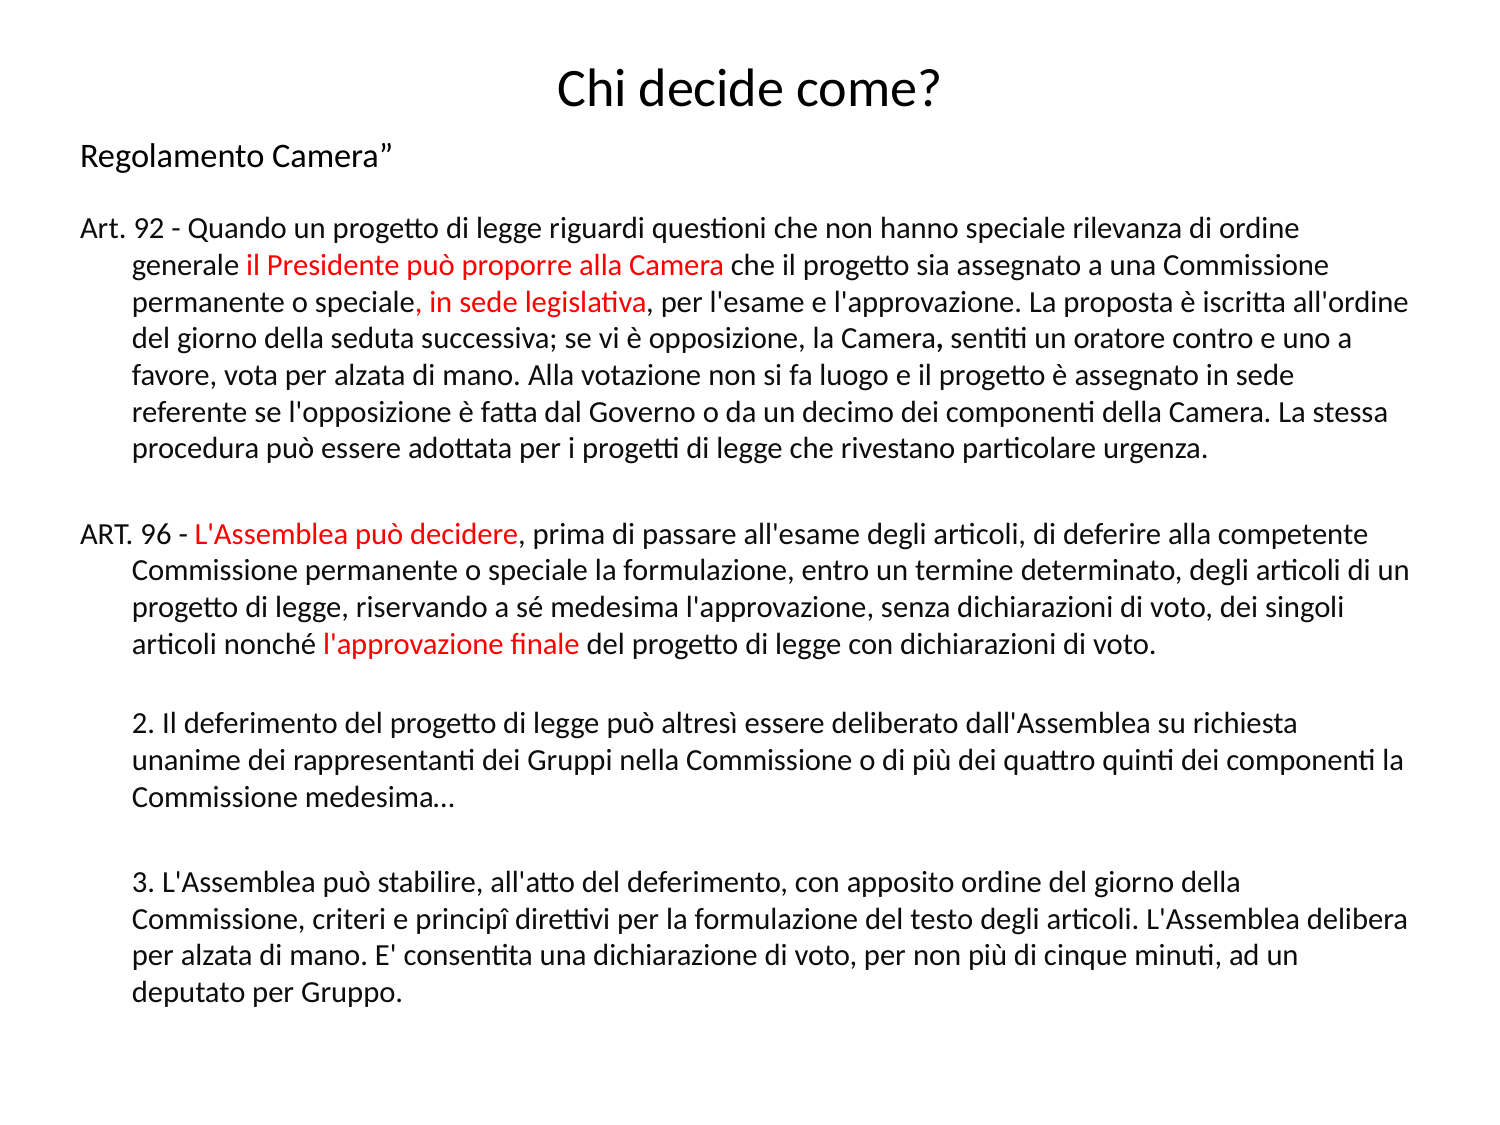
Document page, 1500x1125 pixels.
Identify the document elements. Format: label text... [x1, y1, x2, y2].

list Regolamento Camera” Art. 92 - Quando un progetto di legge riguardi questioni che non hanno speciale rilevanza di ordine generale il Presidente può proporre alla Camera che il progetto sia assegnato a una Commissione permanente o speciale, in sede legislativa, per l'esame e l'approvazione. La proposta è iscritta all'ordine del giorno della seduta successiva; se vi è opposizione, la Camera, sentiti un oratore contro e uno a favore, vota per alzata di mano. Alla votazione non si fa luogo e il progetto è assegnato in sede referente se l'opposizione è fatta dal Governo o da un decimo dei componenti della Camera. La stessa procedura può essere adottata per i progetti di legge che rivestano particolare urgenza. Art. 96 - L'Assemblea può decidere, prima di passare all'esame degli articoli, di deferire alla competente Commissione permanente o speciale la formulazione, entro un termine determinato, degli articoli di un progetto di legge, riservando a sé medesima l'approvazione, senza dichiarazioni di voto, dei singoli articoli nonché l'approvazione finale del progetto di legge con dichiarazioni di voto. 2. Il deferimento del progetto di legge può altresì essere deliberato dall'Assemblea su richiesta unanime dei rappresentanti dei Gruppi nella Commissione o di più dei quattro quinti dei componenti la Commissione medesima… 3. L'Assemblea può stabilire, all'atto del deferimento, con apposito ordine del giorno della Commissione, criteri e principî direttivi per la formulazione del testo degli articoli. L'Assemblea delibera per alzata di mano. E' consentita una dichiarazione di voto, per non più di cinque minuti, ad un deputato per Gruppo. [64, 125, 1425, 1035]
title Chi decide come? [75, 45, 1425, 125]
